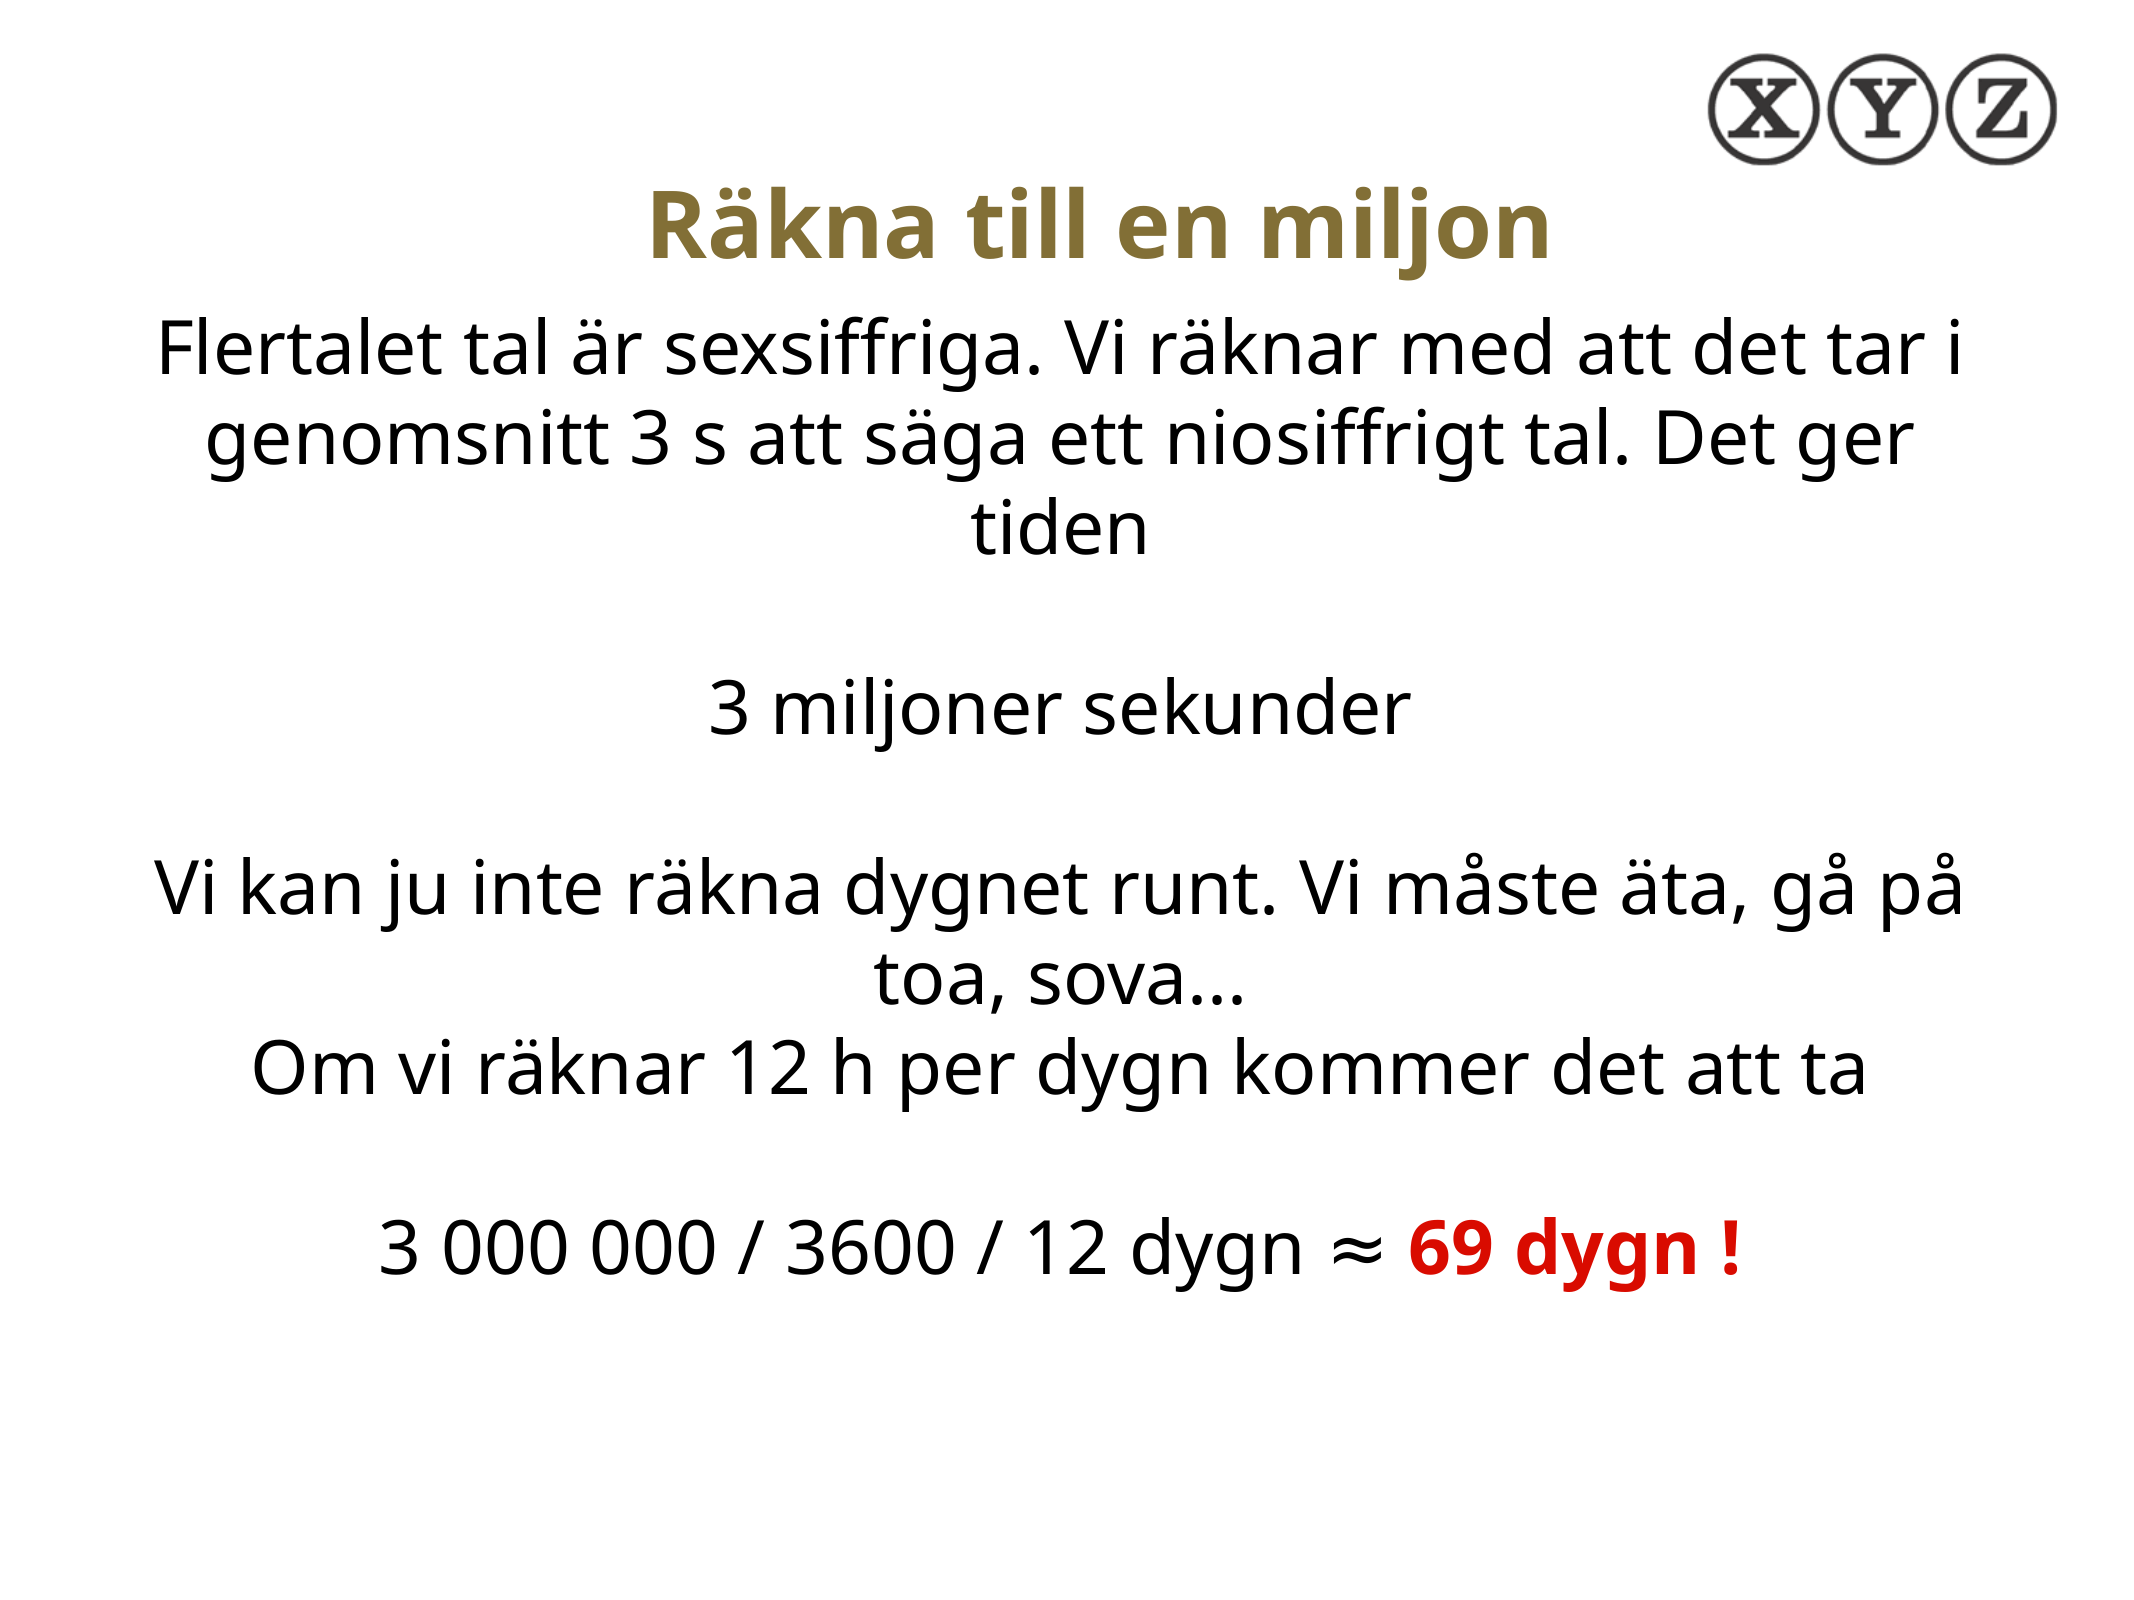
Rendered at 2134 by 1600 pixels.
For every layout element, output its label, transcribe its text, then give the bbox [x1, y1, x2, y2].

text_box Flertalet tal är sexsiffriga. Vi räknar med att det tar i genomsnitt 3 s att säga ett niosiffrigt tal. Det ger tiden 3 miljoner sekunder Vi kan ju inte räkna dygnet runt. Vi måste äta, gå på toa, sova... Om vi räknar 12 h per dygn kommer det att ta 3 000 000 / 3600 / 12 dygn ≈ 69 dygn ! [121, 398, 2000, 1191]
picture [1687, 22, 2086, 188]
text_box Räkna till en miljon [147, 6, 2052, 277]
